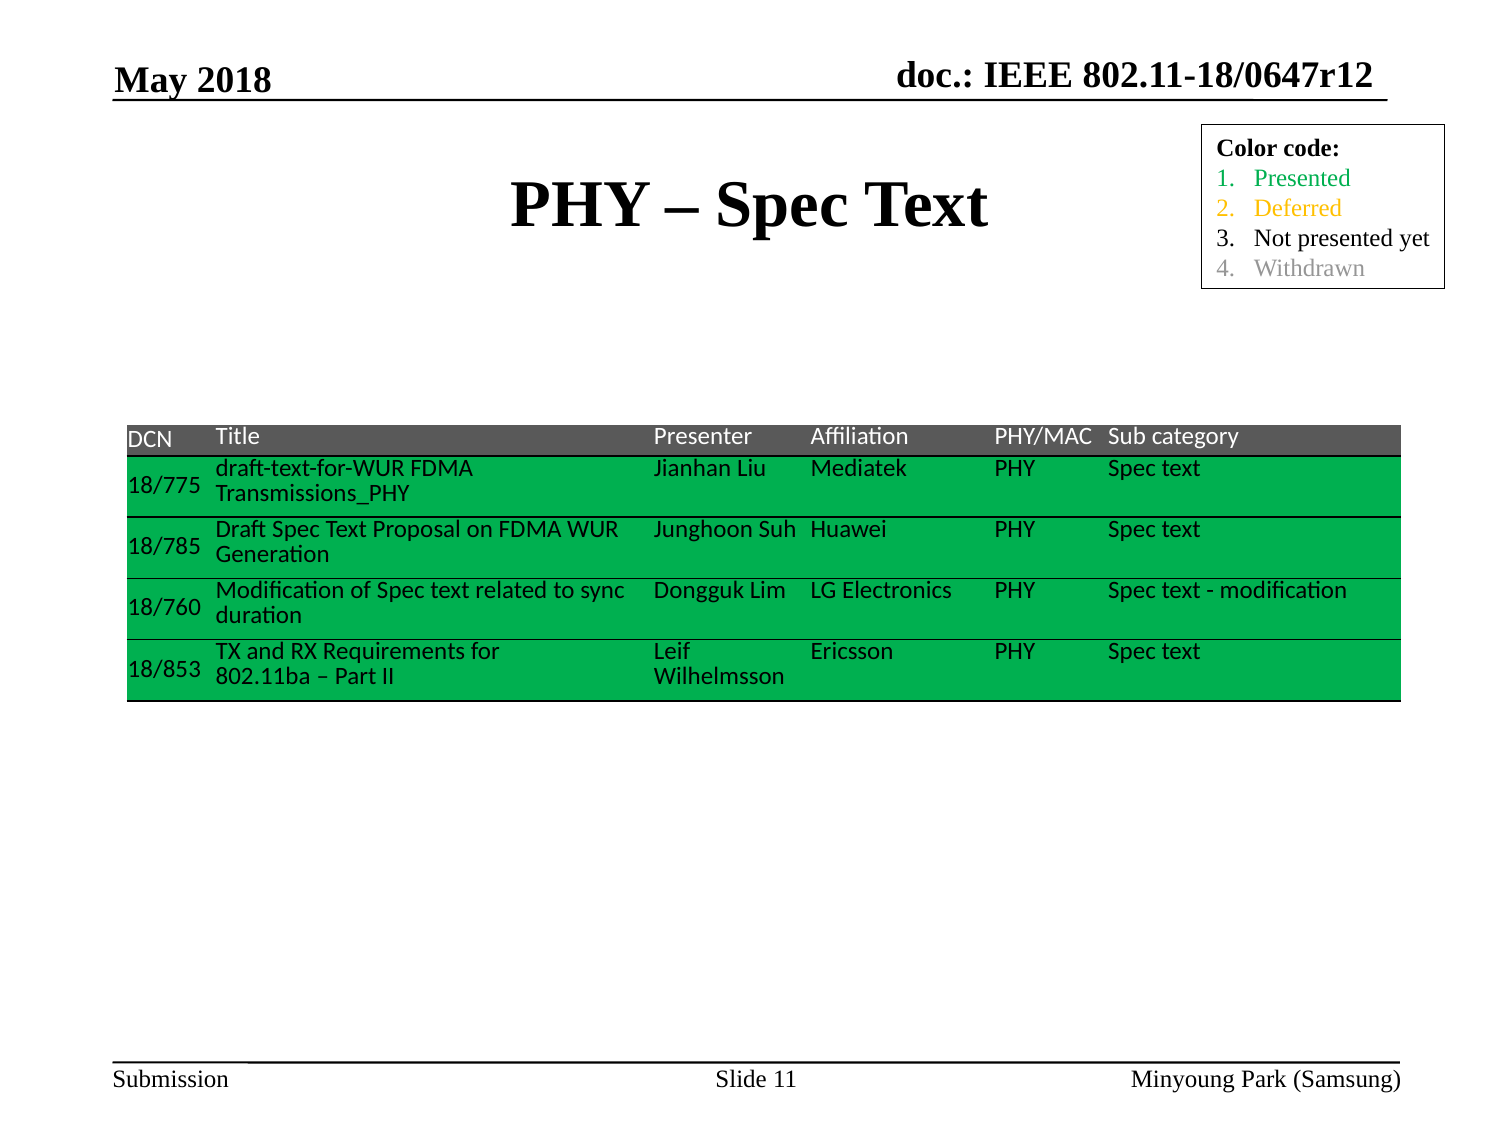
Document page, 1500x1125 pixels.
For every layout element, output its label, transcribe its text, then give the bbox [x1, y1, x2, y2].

table_cell LG Electronics [810, 579, 993, 639]
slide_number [114, 54, 335, 101]
table_cell draft-text-for-WUR FDMA Transmissions_PHY [214, 457, 653, 516]
footer Minyoung Park (Samsung) [949, 1061, 1402, 1093]
table_header DCN [127, 425, 214, 455]
table_cell 18/775 [127, 457, 214, 516]
table_cell TX and RX Requirements for 802.11ba – Part II [214, 640, 653, 700]
table_header Affiliation [810, 425, 993, 455]
table_cell Spec text [1107, 518, 1401, 578]
table_header PHY/MAC [993, 425, 1107, 455]
table_header Presenter [653, 425, 810, 455]
table_cell 18/785 [127, 518, 214, 578]
table_cell Dongguk Lim [653, 579, 810, 639]
table_cell 18/760 [127, 579, 214, 639]
table_header Sub category [1107, 425, 1401, 455]
table_cell Jianhan Liu [653, 457, 810, 516]
table_cell Spec text [1107, 640, 1401, 700]
table_cell Spec text [1107, 457, 1401, 516]
table_cell 18/853 [127, 640, 214, 700]
table_cell Leif Wilhelmsson [653, 640, 810, 700]
table_cell Mediatek [810, 457, 993, 516]
table_cell Ericsson [810, 640, 993, 700]
slide_number Slide 11 [712, 1061, 800, 1093]
table_cell PHY [993, 518, 1107, 578]
table_cell Spec text - modification [1107, 579, 1401, 639]
table_cell Modification of Spec text related to sync duration [214, 579, 653, 639]
title PHY – Spec Text [112, 112, 1388, 288]
table_cell Junghoon Suh [653, 518, 810, 578]
text_box Color code: Presented Deferred Not presented yet Withdrawn [1201, 124, 1445, 289]
table_cell Draft Spec Text Proposal on FDMA WUR Generation [214, 518, 653, 578]
table_cell Huawei [810, 518, 993, 578]
table_header Title [214, 425, 653, 455]
table_cell PHY [993, 640, 1107, 700]
table_cell PHY [993, 579, 1107, 639]
table_cell PHY [993, 457, 1107, 516]
